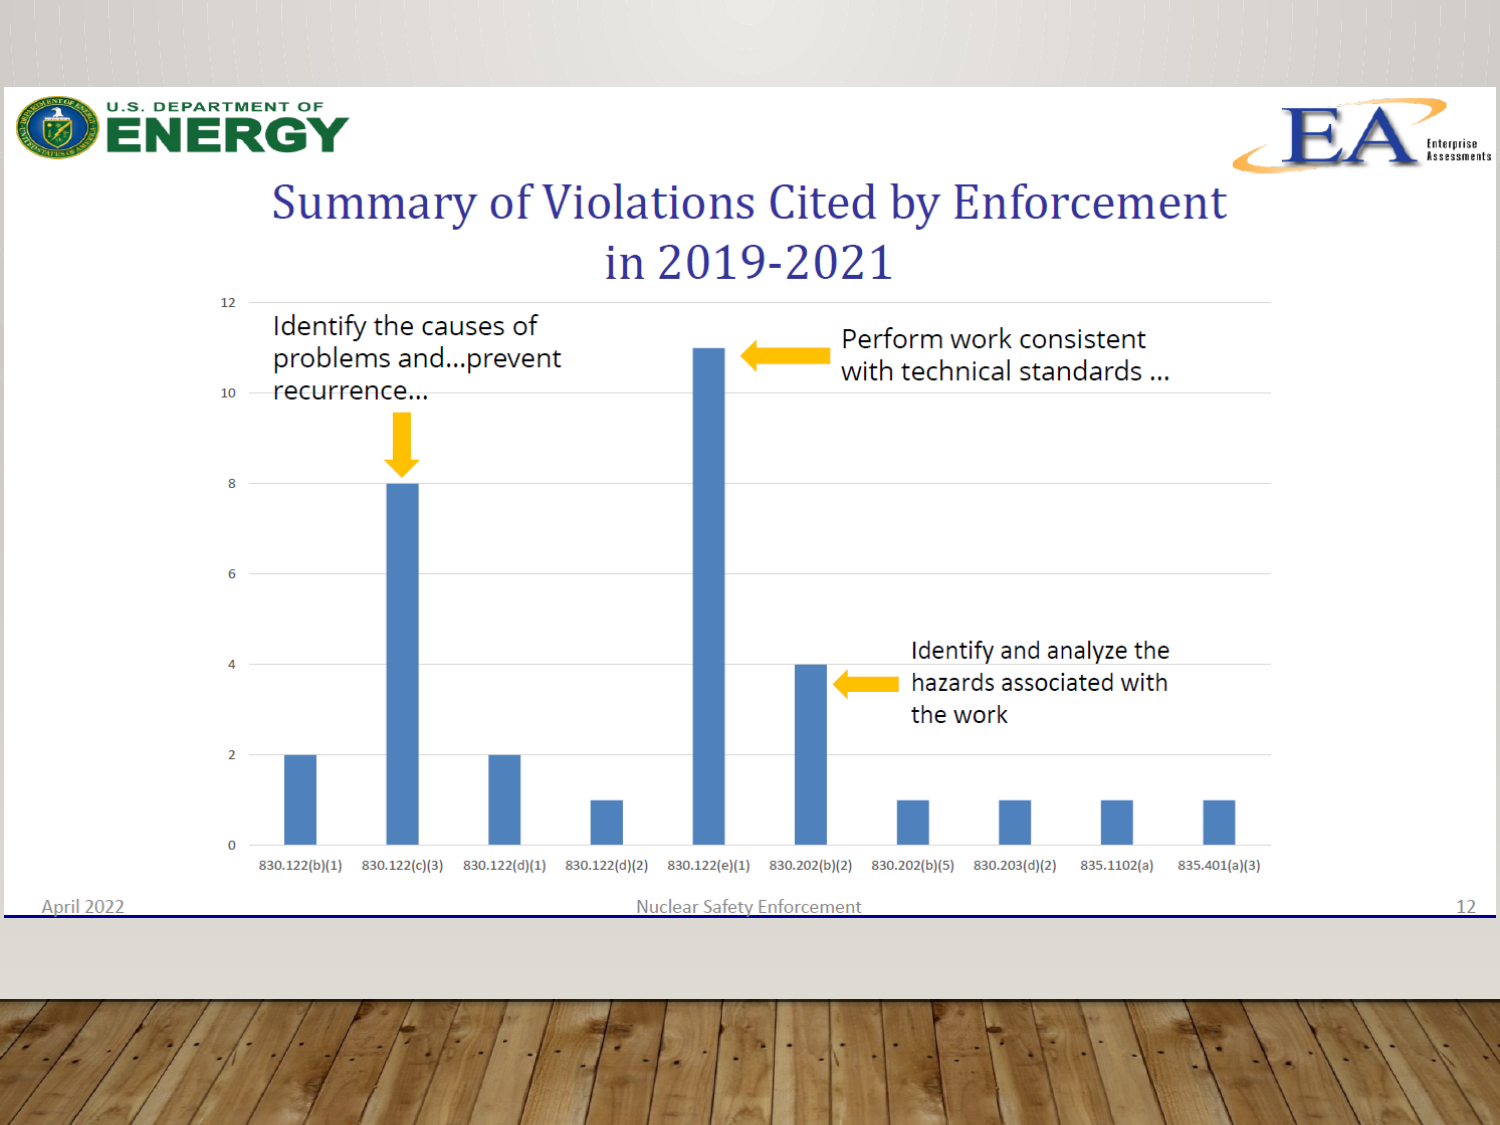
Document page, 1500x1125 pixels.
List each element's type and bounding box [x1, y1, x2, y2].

picture [0, 999, 1500, 1125]
picture [4, 87, 1496, 918]
